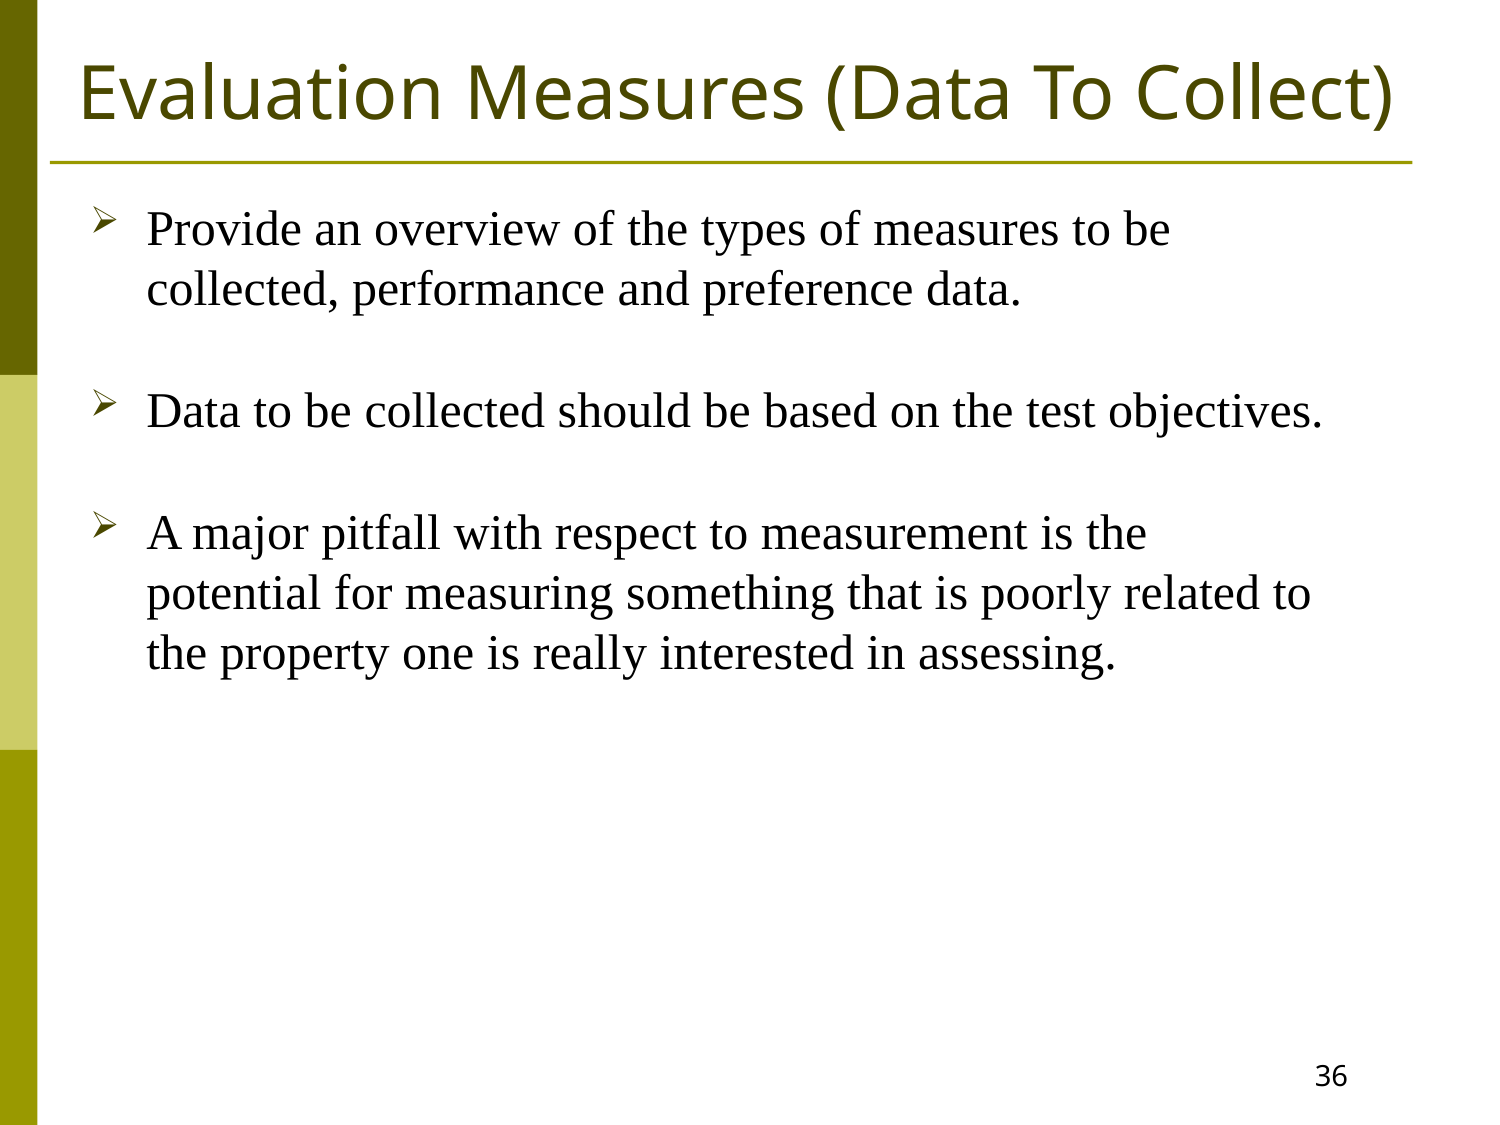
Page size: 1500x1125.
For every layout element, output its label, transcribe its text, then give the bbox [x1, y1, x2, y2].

list Provide an overview of the types of measures to be collected, performance and preference data. Data to be collected should be based on the test objectives. A major pitfall with respect to measurement is the potential for measuring something that is poorly related to the property one is really interested in assessing. [74, 187, 1351, 976]
title Evaluation Measures (Data To Collect) [62, 37, 1413, 143]
slide_number 36 [1299, 1050, 1463, 1125]
